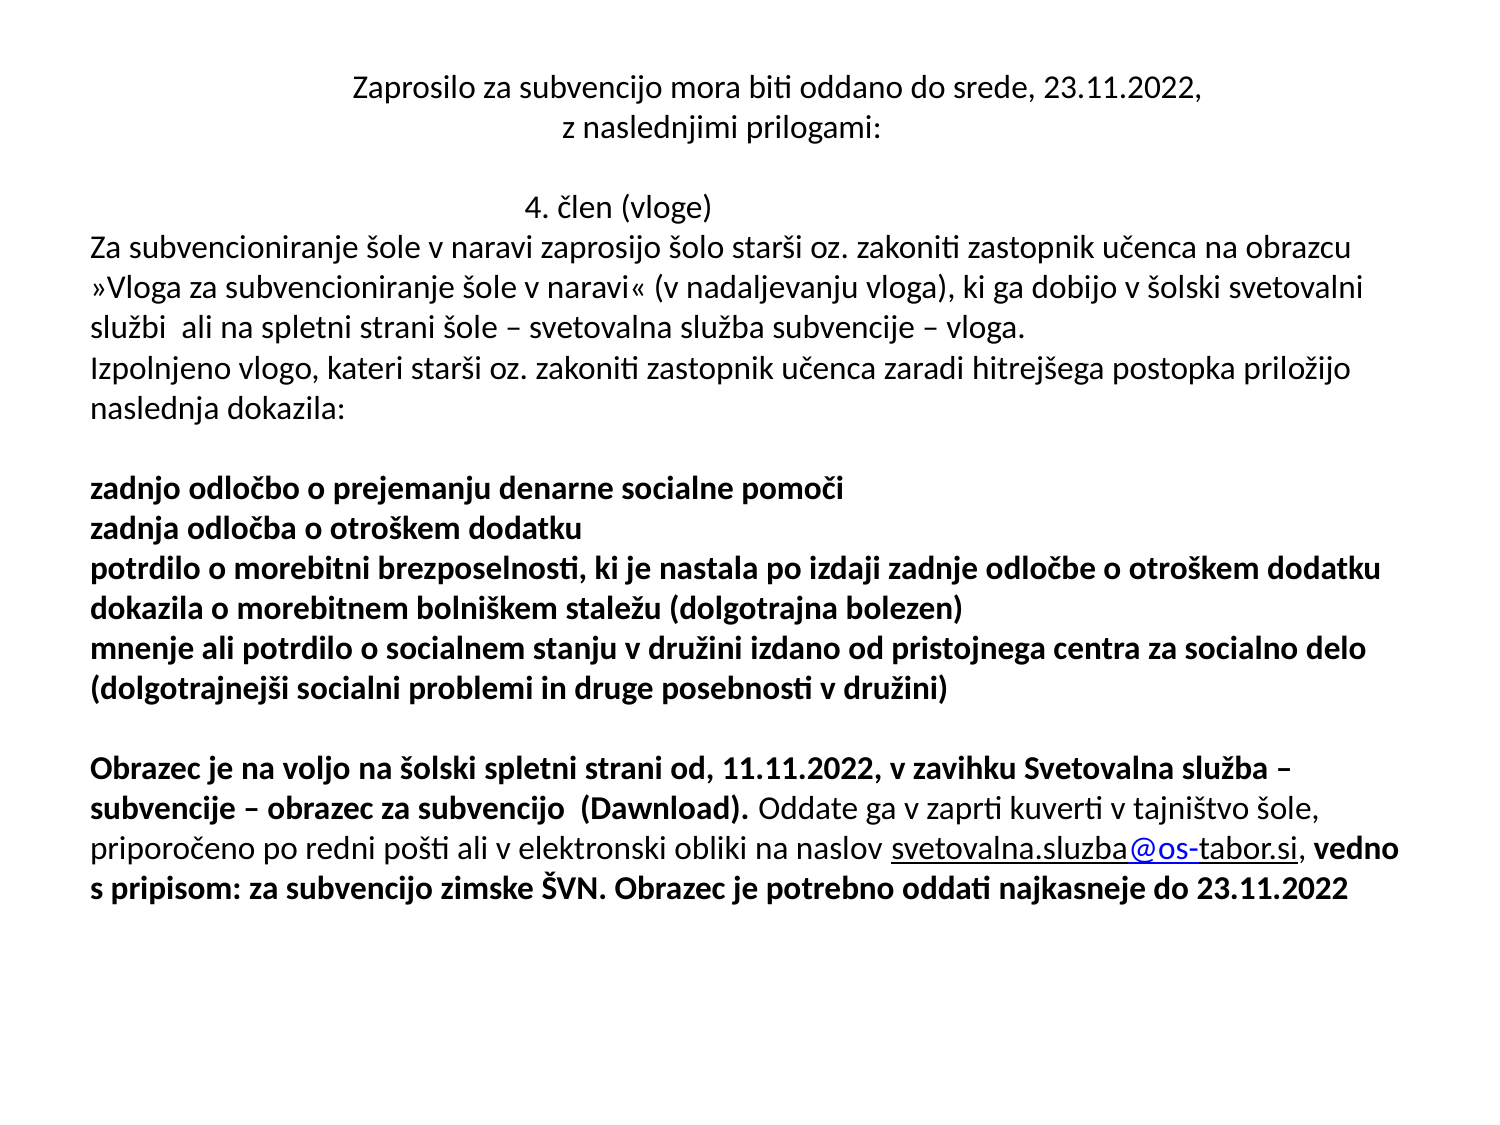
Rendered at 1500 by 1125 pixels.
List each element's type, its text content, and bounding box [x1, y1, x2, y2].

title Zaprosilo za subvencijo mora biti oddano do srede, 23.11.2022, z naslednjimi prilogami: 4. člen (vloge) Za subvencioniranje šole v naravi zaprosijo šolo starši oz. zakoniti zastopnik učenca na obrazcu »Vloga za subvencioniranje šole v naravi« (v nadaljevanju vloga), ki ga dobijo v šolski svetovalni službi ali na spletni strani šole – svetovalna služba subvencije – vloga. Izpolnjeno vlogo, kateri starši oz. zakoniti zastopnik učenca zaradi hitrejšega postopka priložijo naslednja dokazila: zadnjo odločbo o prejemanju denarne socialne pomoči zadnja odločba o otroškem dodatku potrdilo o morebitni brezposelnosti, ki je nastala po izdaji zadnje odločbe o otroškem dodatku dokazila o morebitnem bolniškem staležu (dolgotrajna bolezen) mnenje ali potrdilo o socialnem stanju v družini izdano od pristojnega centra za socialno delo (dolgotrajnejši socialni problemi in druge posebnosti v družini) Obrazec je na voljo na šolski spletni strani od, 11.11.2022, v zavihku Svetovalna služba – subvencije – obrazec za subvencijo (Dawnload). Oddate ga v zaprti kuverti v tajništvo šole, priporočeno po redni pošti ali v elektronski obliki na naslov svetovalna.sluzba@os-tabor.si, vedno s pripisom: za subvencijo zimske ŠVN. Obrazec je potrebno oddati najkasneje do 23.11.2022 [75, 45, 1425, 1047]
